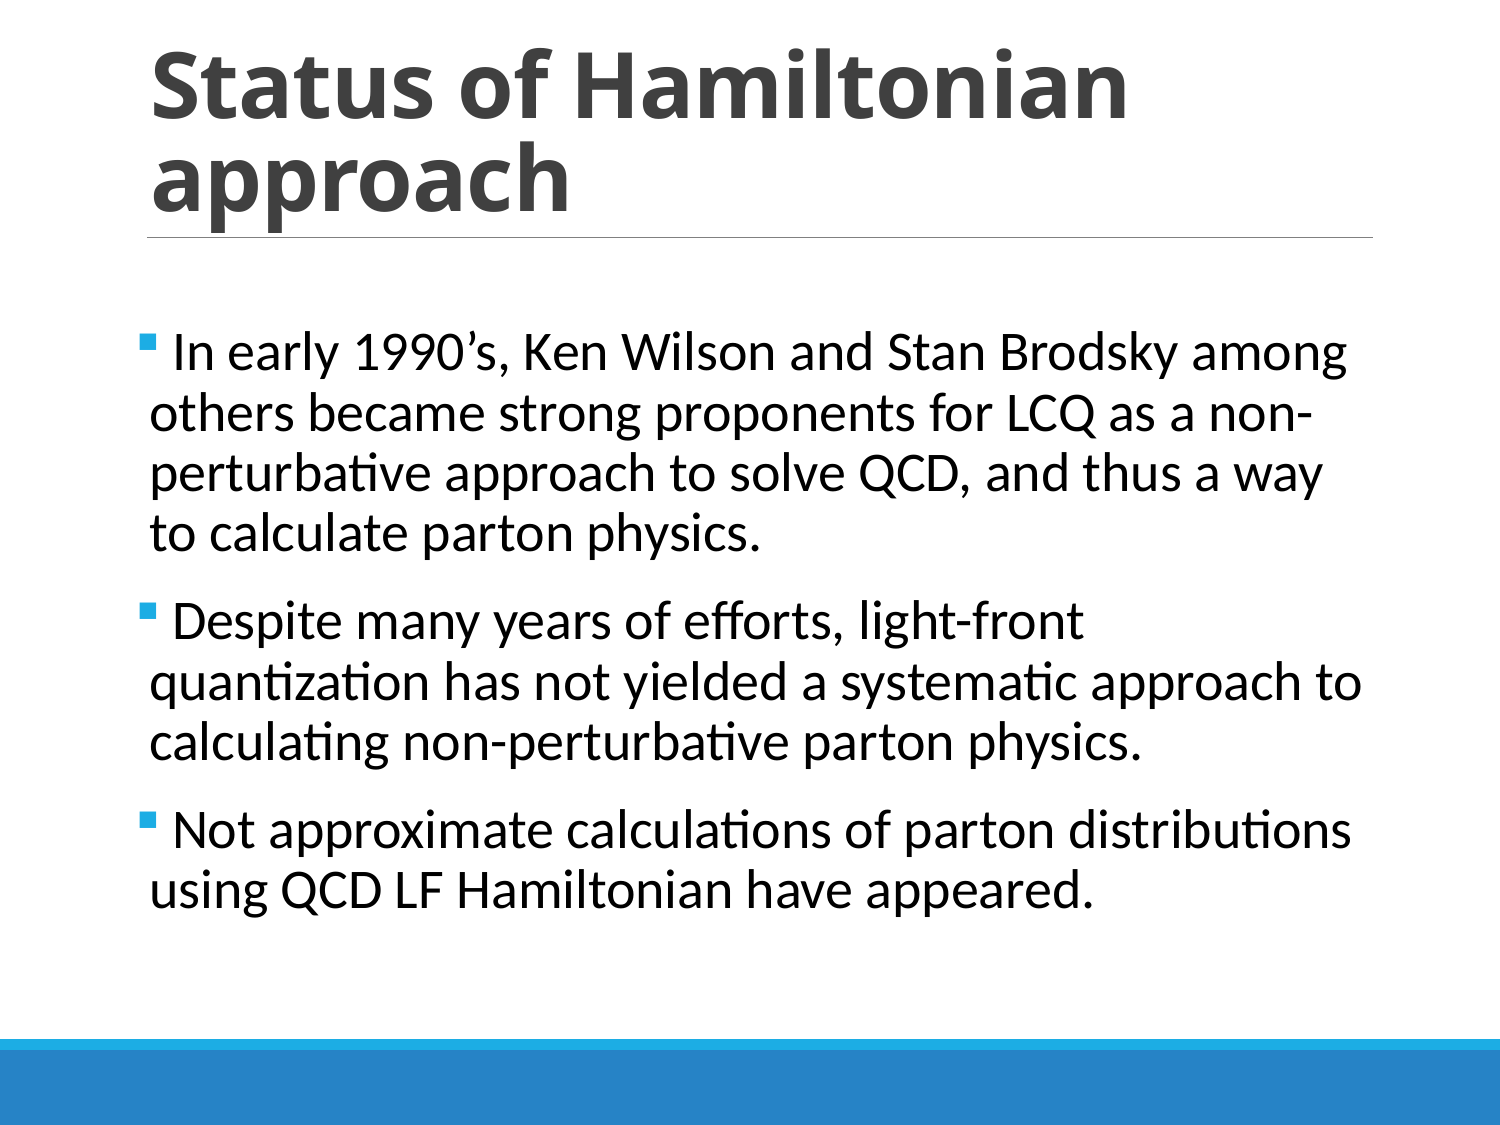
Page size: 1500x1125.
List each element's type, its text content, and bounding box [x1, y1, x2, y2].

title Status of Hamiltonian approach [135, 0, 1373, 238]
list In early 1990’s, Ken Wilson and Stan Brodsky among others became strong proponents for LCQ as a non-perturbative approach to solve QCD, and thus a way to calculate parton physics. Despite many years of efforts, light-front quantization has not yielded a systematic approach to calculating non-perturbative parton physics. Not approximate calculations of parton distributions using QCD LF Hamiltonian have appeared. [135, 314, 1373, 975]
